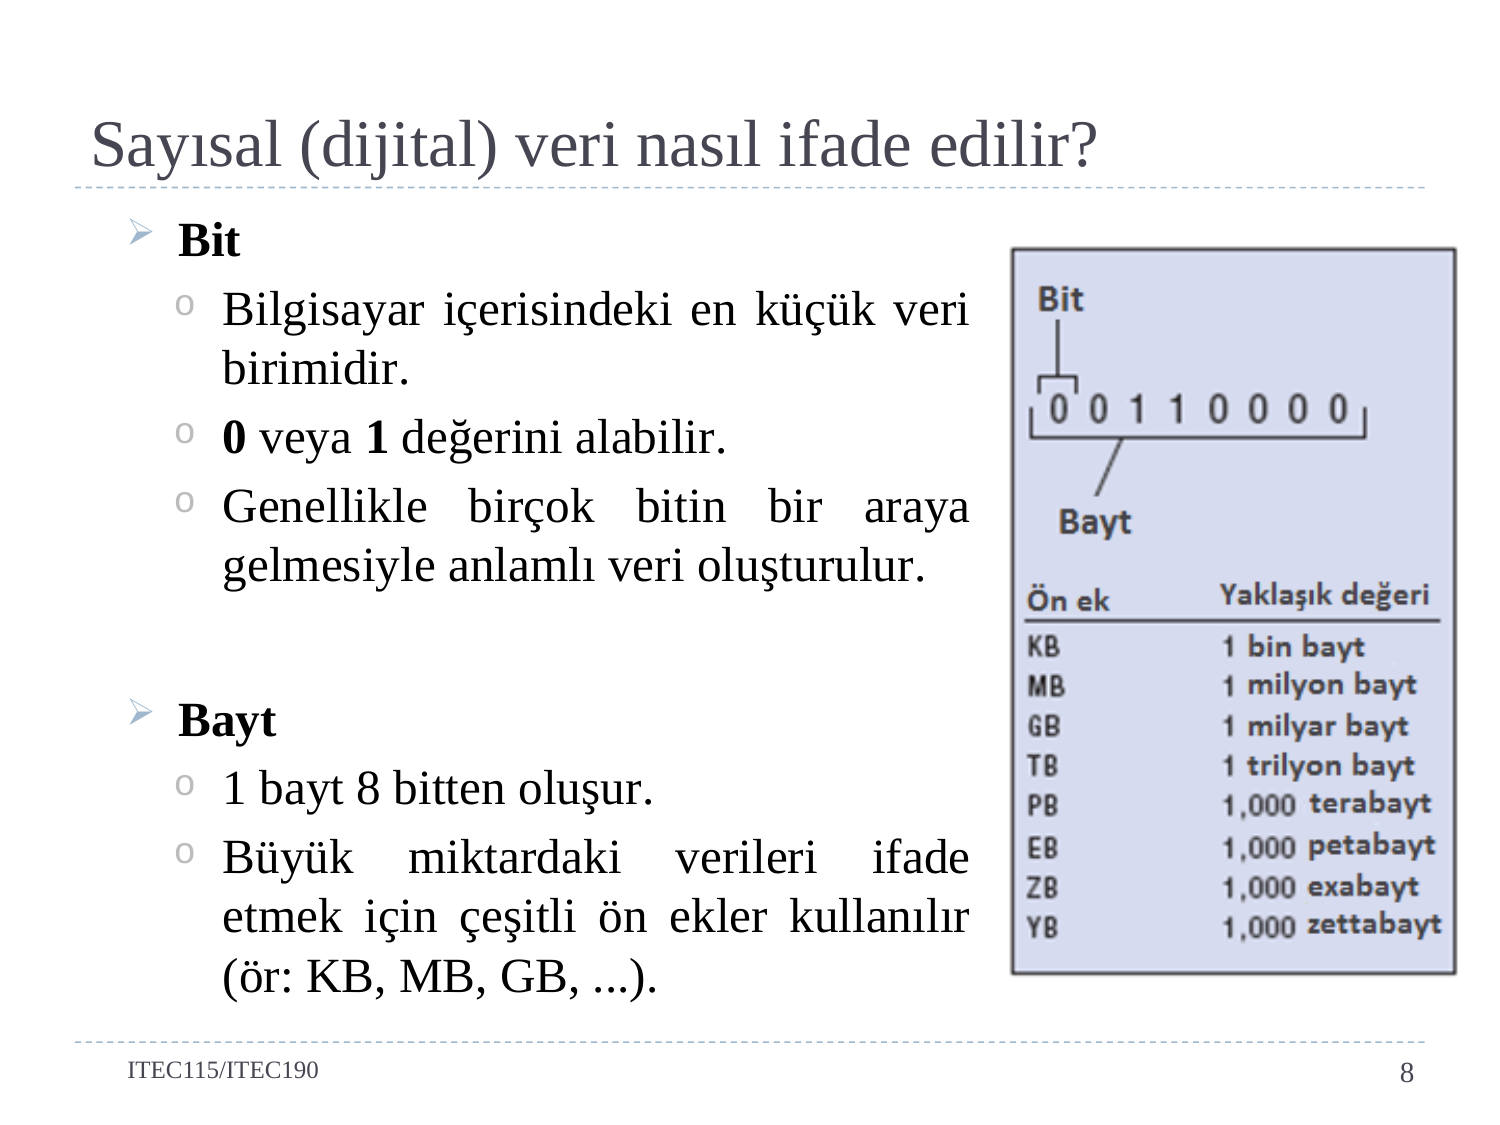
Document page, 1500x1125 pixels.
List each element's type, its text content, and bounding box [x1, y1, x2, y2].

title Sayısal (dijital) veri nasıl ifade edilir? [75, 24, 1425, 188]
footer ITEC115/ITEC190 [112, 1045, 1352, 1106]
list Bit Bilgisayar içerisindeki en küçük veri birimidir. 0 veya 1 değerini alabilir. Genellikle birçok bitin bir araya gelmesiyle anlamlı veri oluşturulur. Bayt 1 bayt 8 bitten oluşur. Büyük miktardaki verileri ifade etmek için çeşitli ön ekler kullanılır (ör: KB, MB, GB, ...). [75, 200, 987, 1010]
picture [997, 243, 1469, 987]
slide_number 8 [1352, 1045, 1430, 1106]
